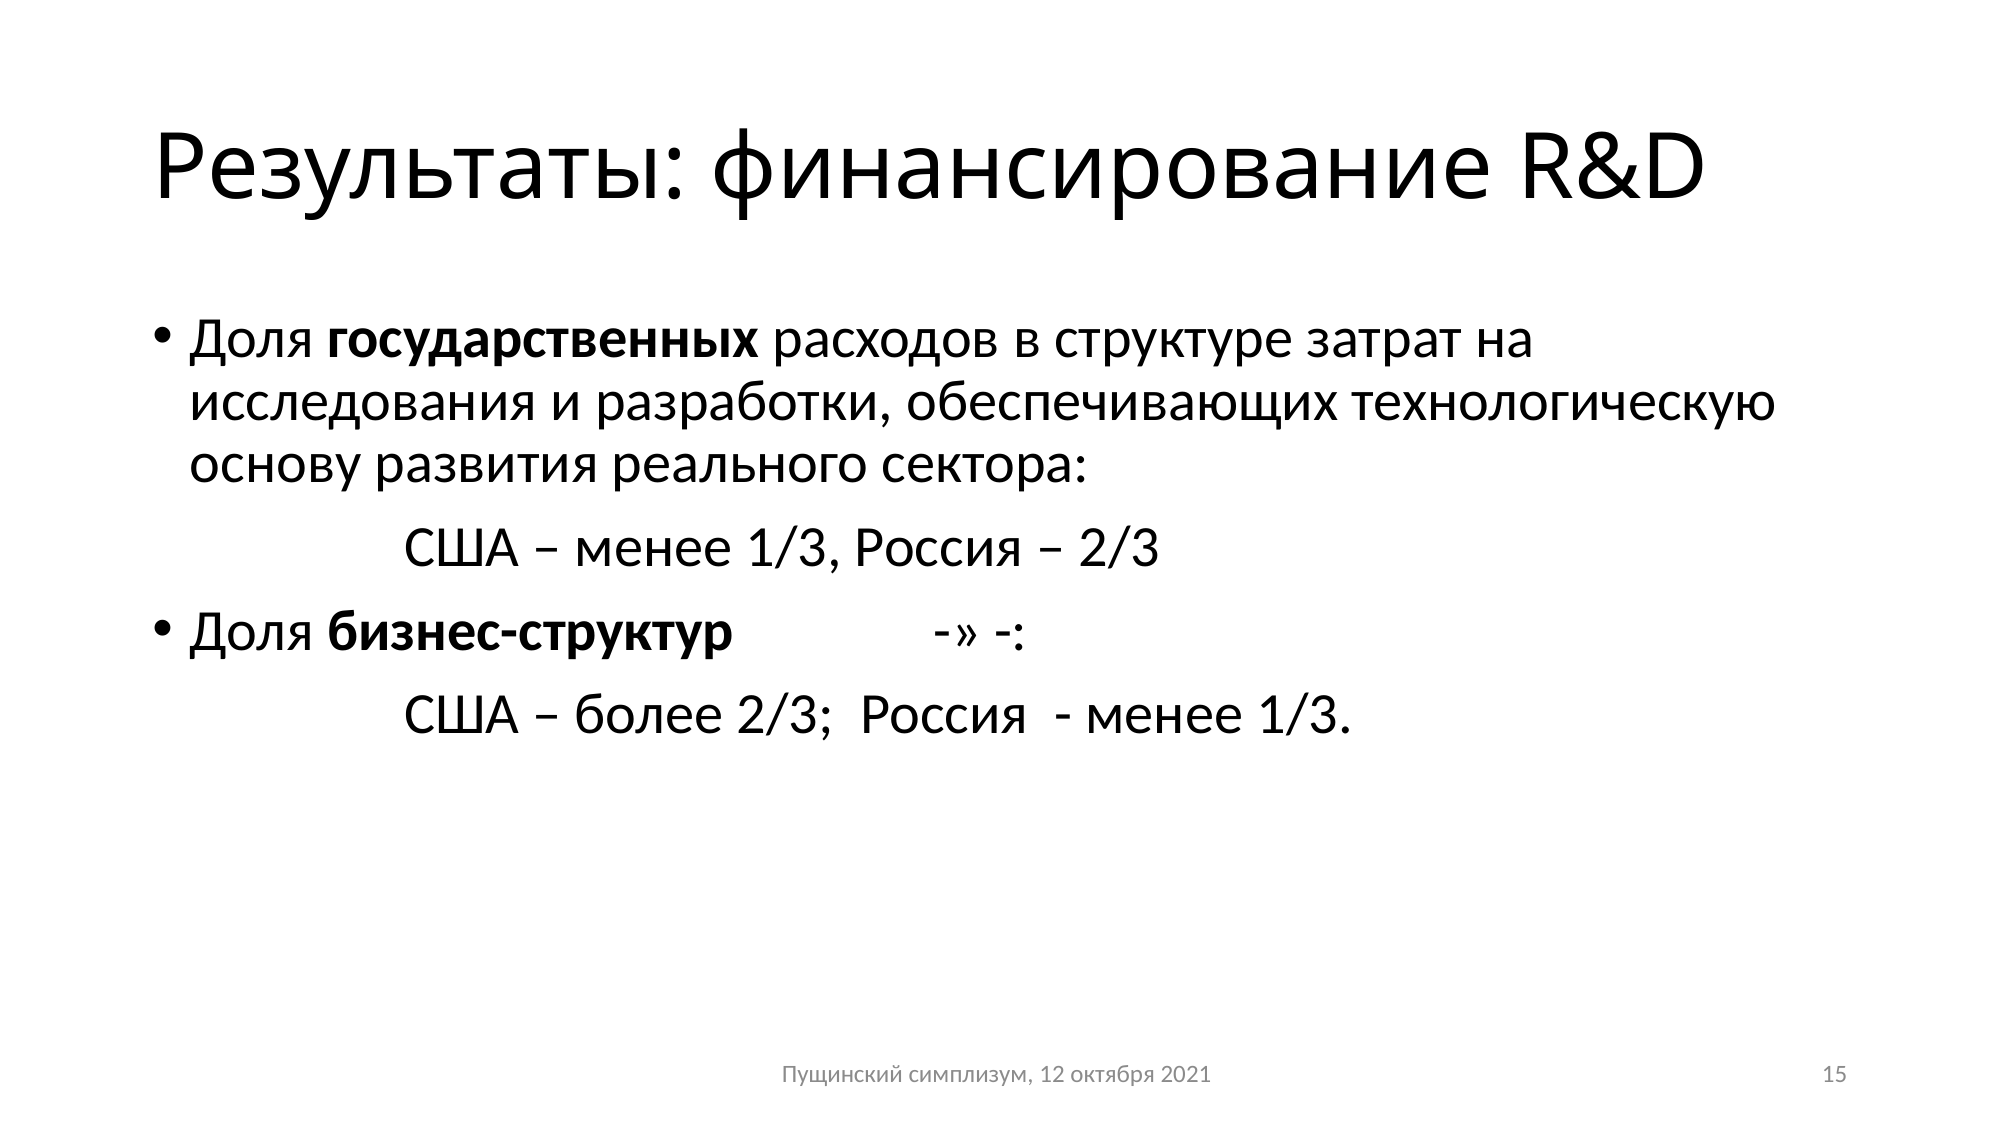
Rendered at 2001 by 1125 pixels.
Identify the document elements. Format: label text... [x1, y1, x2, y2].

title Результаты: финансирование R&D [137, 59, 1863, 278]
footer Пущинский симплизум, 12 октября 2021 [662, 1042, 1338, 1103]
slide_number 15 [1412, 1042, 1863, 1103]
list Доля государственных расходов в структуре затрат на исследования и разработки, обеспечивающих технологическую основу развития реального сектора: США – менее 1/3, Россия – 2/3 Доля бизнес-структур -» -: США – более 2/3; Россия - менее 1/3. [137, 299, 1863, 1014]
